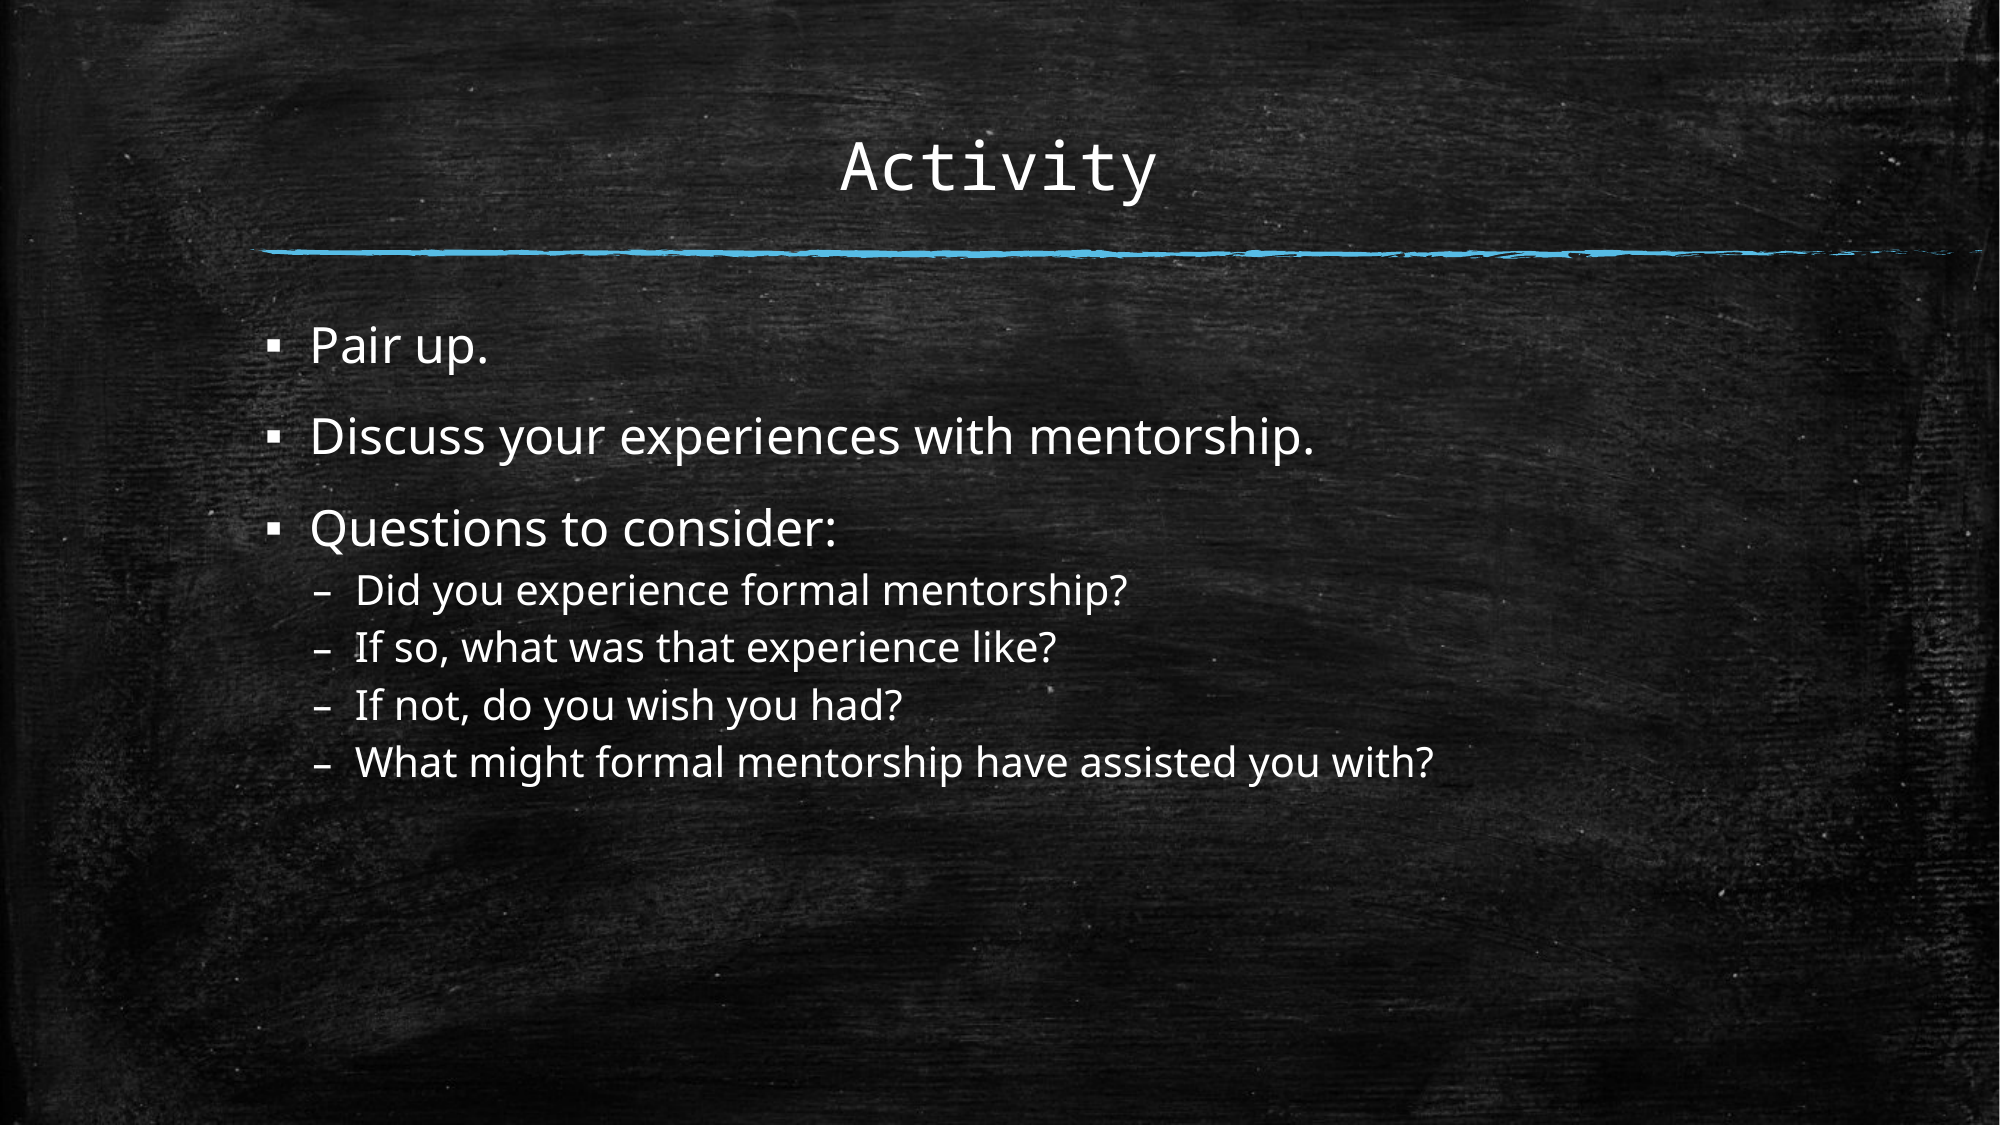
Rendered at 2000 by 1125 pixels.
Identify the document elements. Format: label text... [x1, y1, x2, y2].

list Pair up. Discuss your experiences with mentorship. Questions to consider: Did you experience formal mentorship? If so, what was that experience like? If not, do you wish you had? What might formal mentorship have assisted you with? [249, 312, 1750, 1013]
title Activity [249, 45, 1750, 213]
